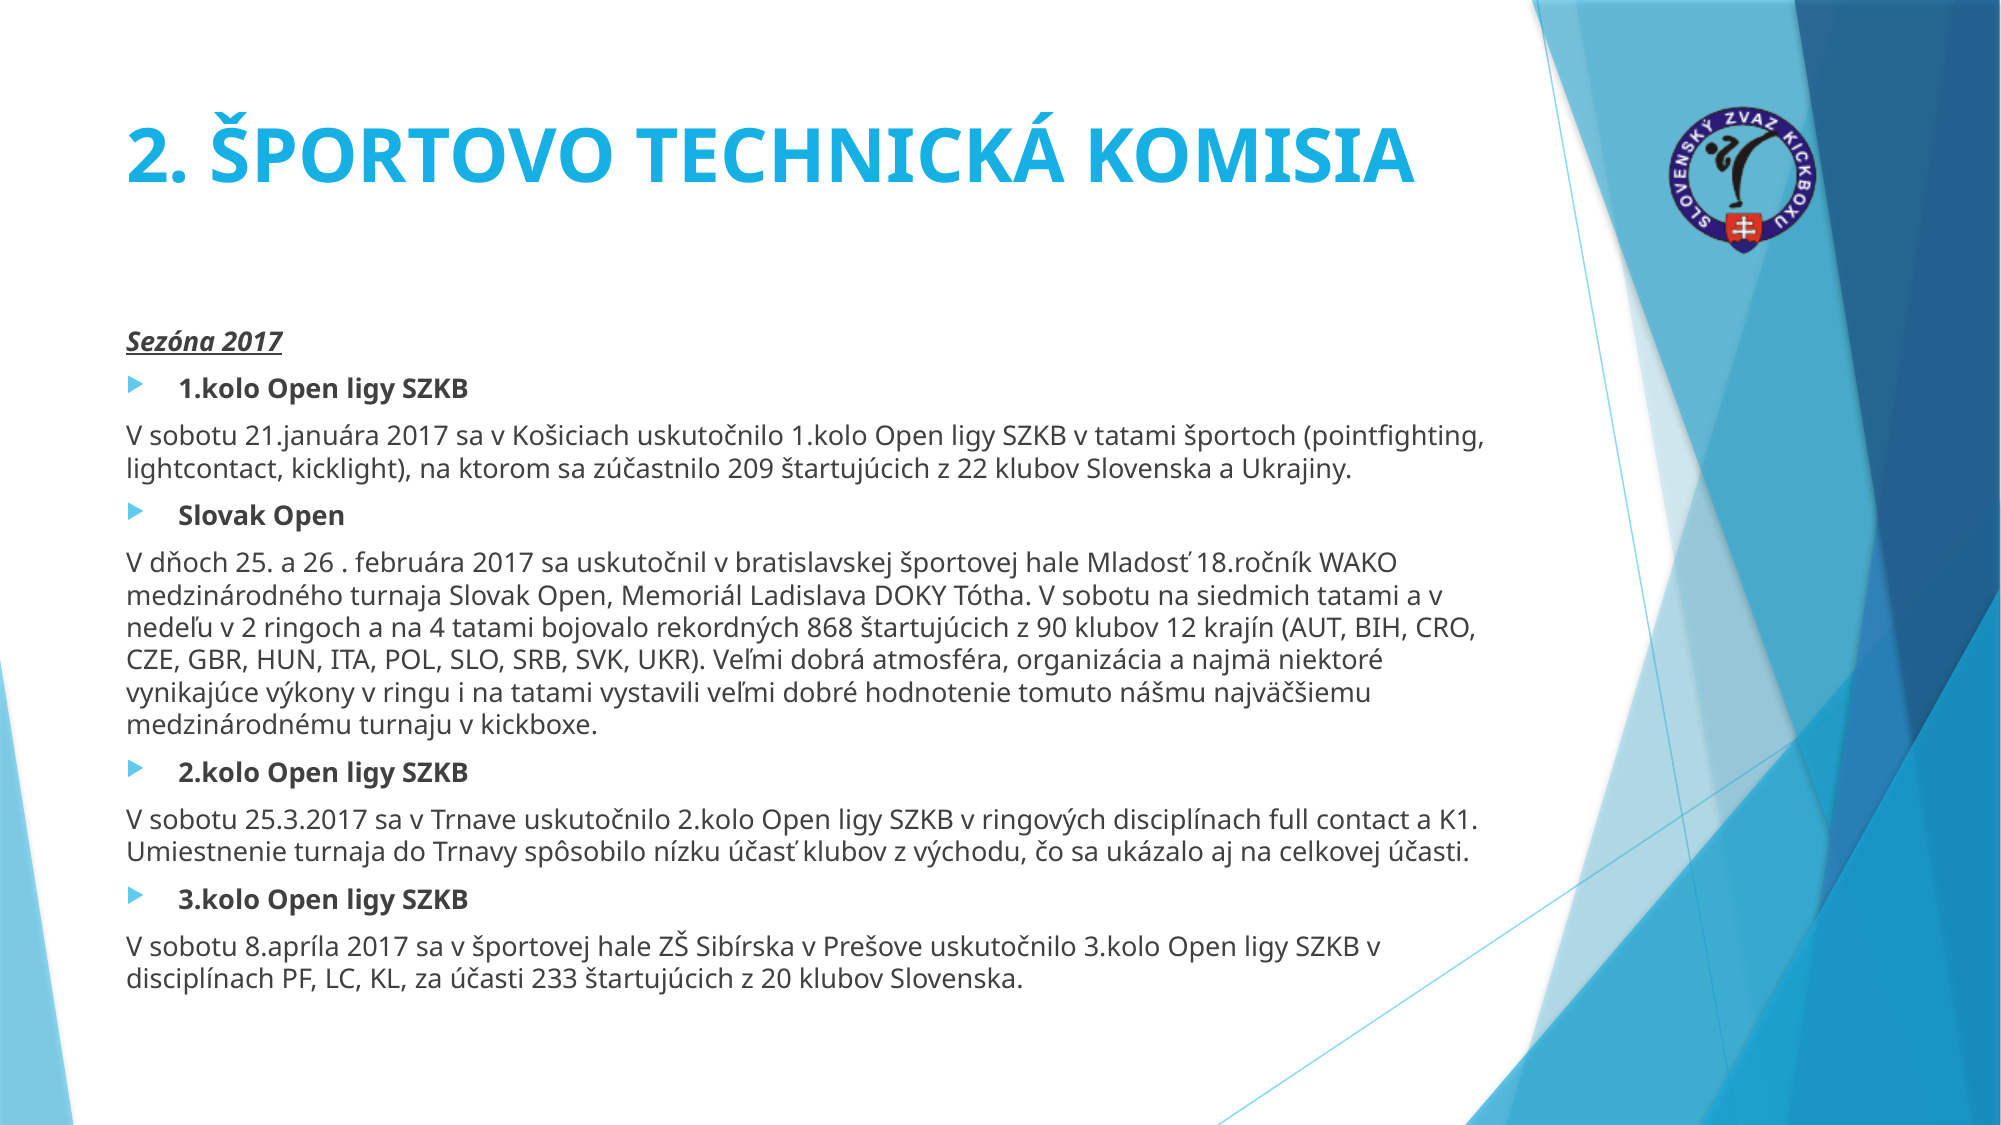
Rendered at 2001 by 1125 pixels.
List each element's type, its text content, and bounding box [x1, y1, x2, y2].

picture [1667, 105, 1821, 259]
title 2. ŠPORTOVO TECHNICKÁ KOMISIA [111, 99, 1522, 316]
list Sezóna 2017 1.kolo Open ligy SZKB V sobotu 21.januára 2017 sa v Košiciach uskutočnilo 1.kolo Open ligy SZKB v tatami športoch (pointfighting, lightcontact, kicklight), na ktorom sa zúčastnilo 209 štartujúcich z 22 klubov Slovenska a Ukrajiny. Slovak Open V dňoch 25. a 26 . februára 2017 sa uskutočnil v bratislavskej športovej hale Mladosť 18.ročník WAKO medzinárodného turnaja Slovak Open, Memoriál Ladislava DOKY Tótha. V sobotu na siedmich tatami a v nedeľu v 2 ringoch a na 4 tatami bojovalo rekordných 868 štartujúcich z 90 klubov 12 krajín (AUT, BIH, CRO, CZE, GBR, HUN, ITA, POL, SLO, SRB, SVK, UKR). Veľmi dobrá atmosféra, organizácia a najmä niektoré vynikajúce výkony v ringu i na tatami vystavili veľmi dobré hodnotenie tomuto nášmu najväčšiemu medzinárodnému turnaju v kickboxe. 2.kolo Open ligy SZKB V sobotu 25.3.2017 sa v Trnave uskutočnilo 2.kolo Open ligy SZKB v ringových disciplínach full contact a K1. Umiestnenie turnaja do Trnavy spôsobilo nízku účasť klubov z východu, čo sa ukázalo aj na celkovej účasti. 3.kolo Open ligy SZKB V sobotu 8.apríla 2017 sa v športovej hale ZŠ Sibírska v Prešove uskutočnilo 3.kolo Open ligy SZKB v disciplínach PF, LC, KL, za účasti 233 štartujúcich z 20 klubov Slovenska. [111, 316, 1522, 1098]
